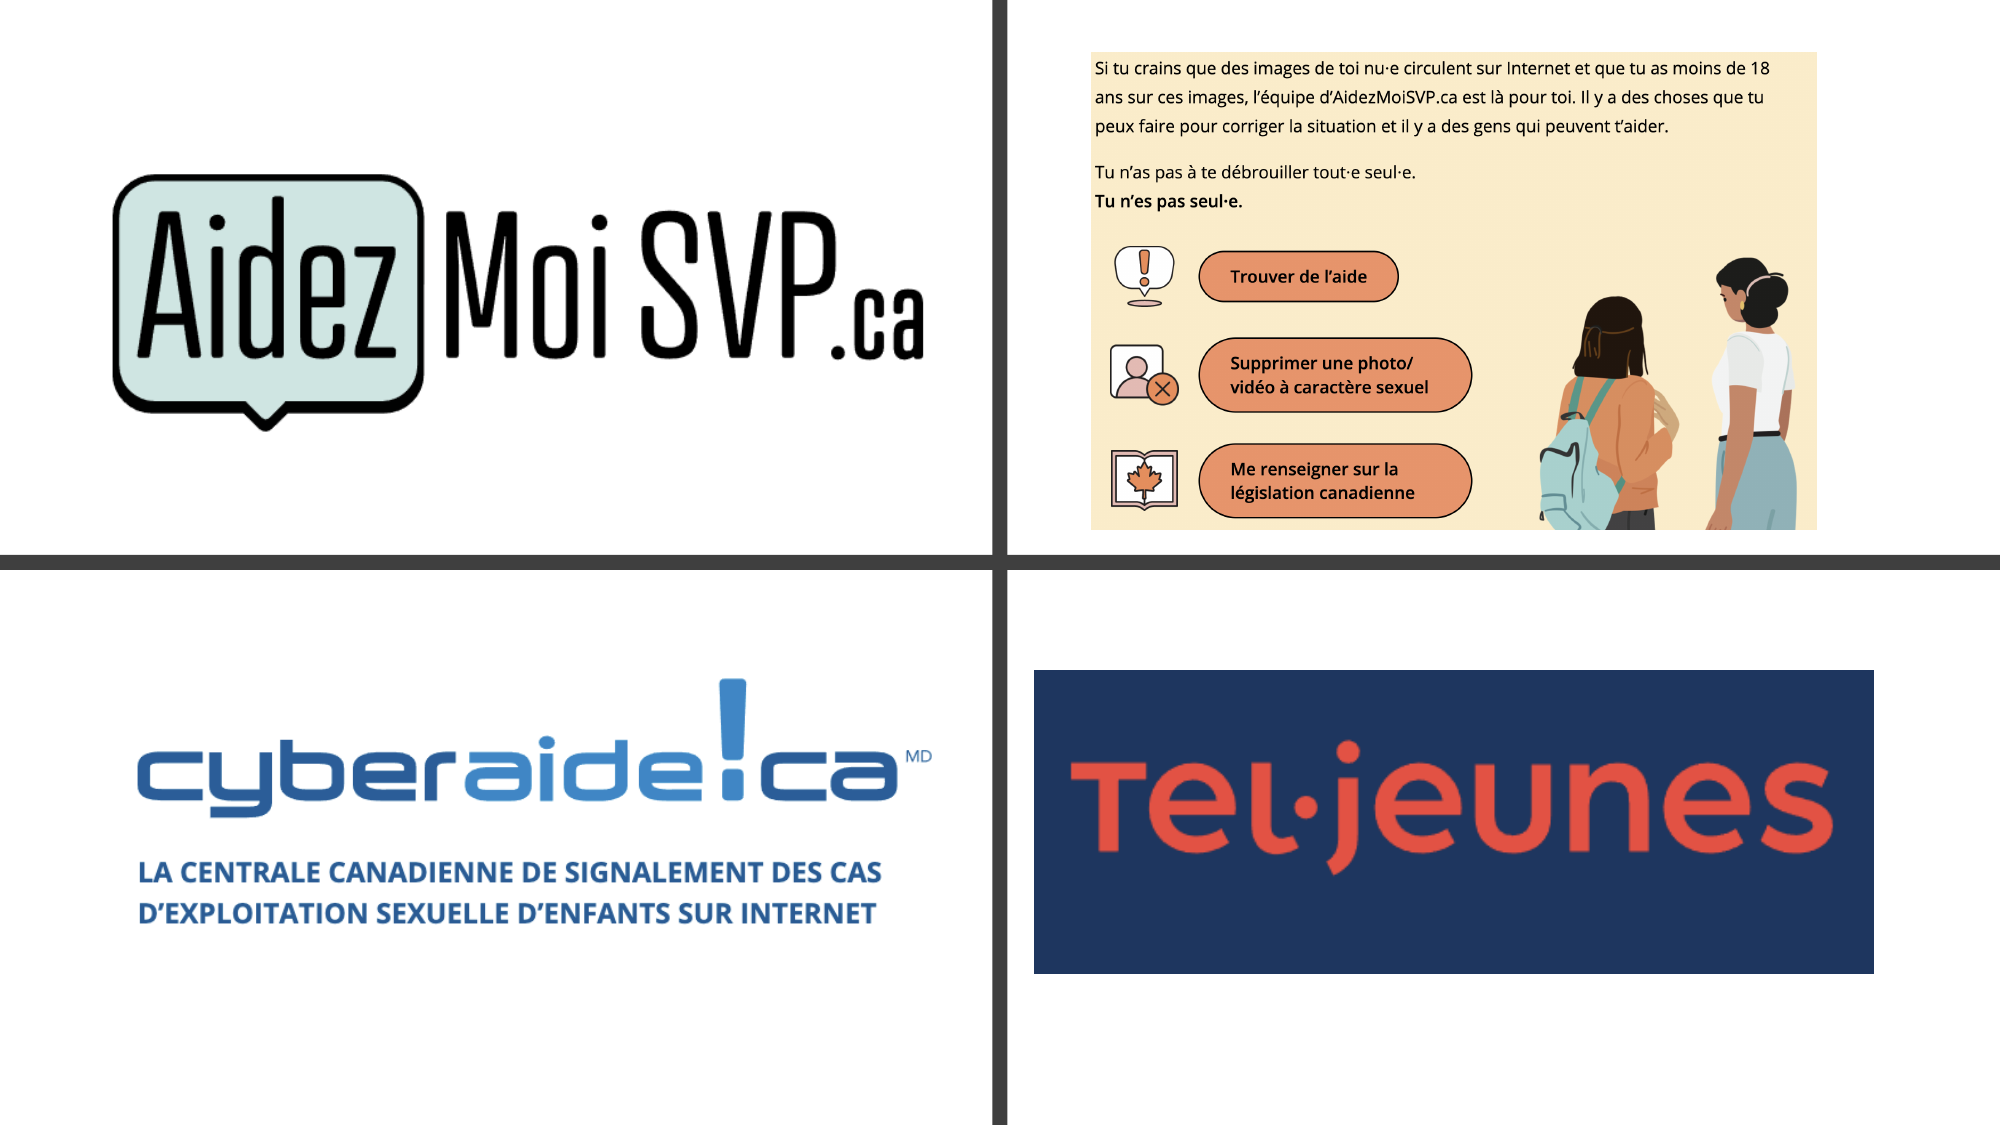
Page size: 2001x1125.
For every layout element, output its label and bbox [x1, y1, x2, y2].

picture [1034, 670, 1874, 974]
picture [1091, 52, 1817, 530]
picture [74, 676, 966, 969]
picture [74, 130, 966, 452]
text_box [992, 0, 1008, 554]
text_box [992, 570, 1008, 1125]
text_box [0, 554, 994, 570]
text_box [994, 554, 2000, 570]
